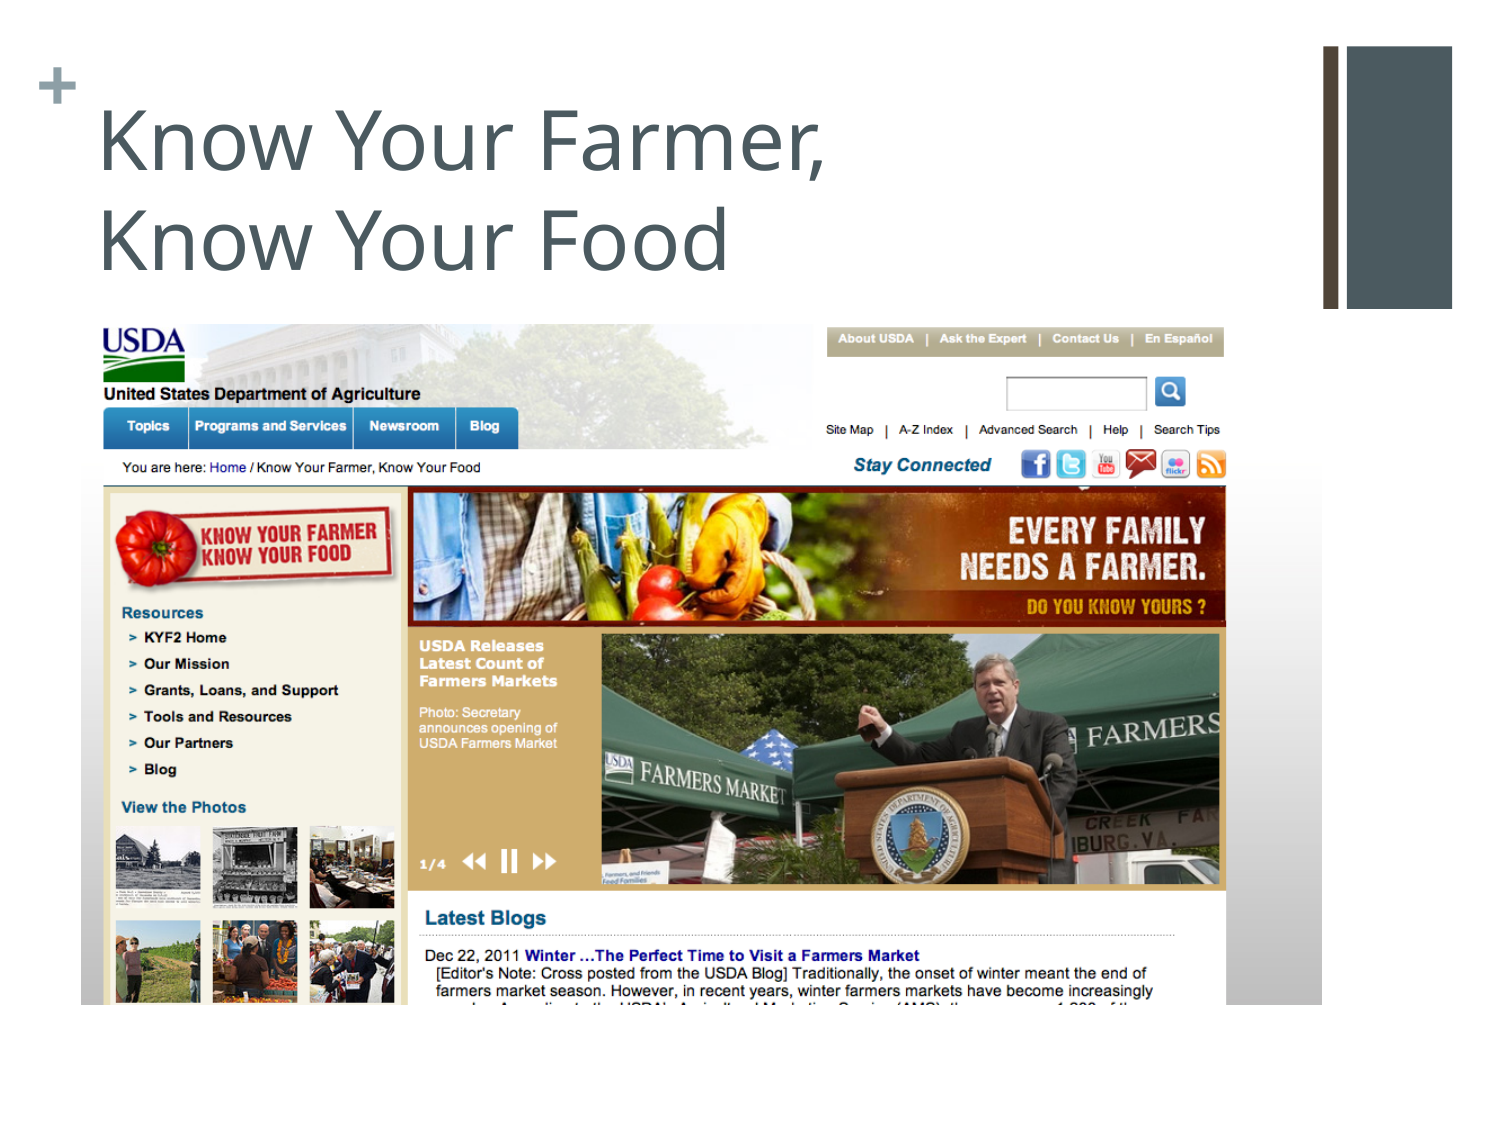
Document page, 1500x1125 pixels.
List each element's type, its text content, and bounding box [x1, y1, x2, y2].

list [81, 324, 1322, 1006]
title Know Your Farmer, Know Your Food [81, 79, 1322, 295]
